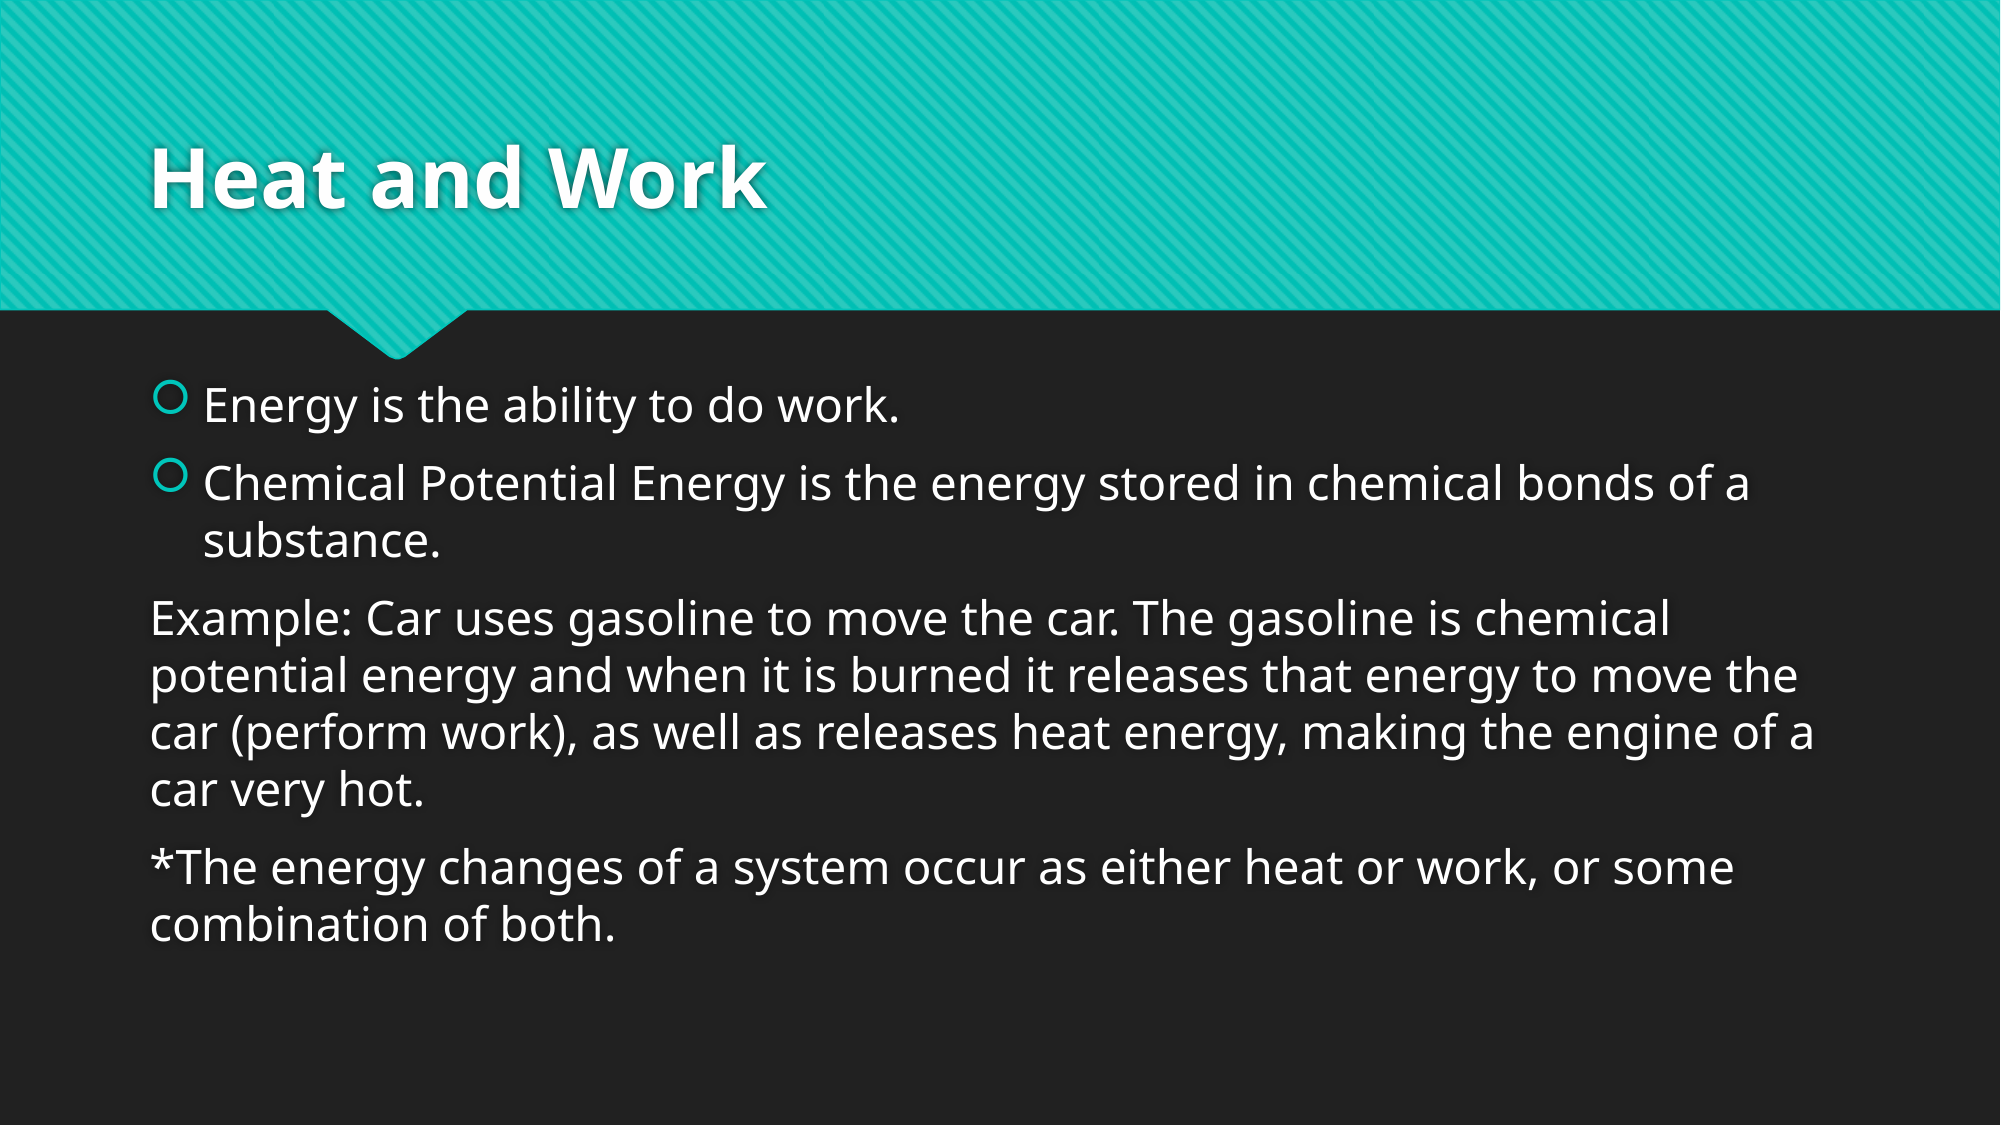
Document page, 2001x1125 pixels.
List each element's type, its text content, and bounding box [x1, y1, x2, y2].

title Heat and Work [132, 73, 1868, 233]
list Energy is the ability to do work. Chemical Potential Energy is the energy stored in chemical bonds of a substance. Example: Car uses gasoline to move the car. The gasoline is chemical potential energy and when it is burned it releases that energy to move the car (perform work), as well as releases heat energy, making the engine of a car very hot. *The energy changes of a system occur as either heat or work, or some combination of both. [134, 364, 1866, 962]
